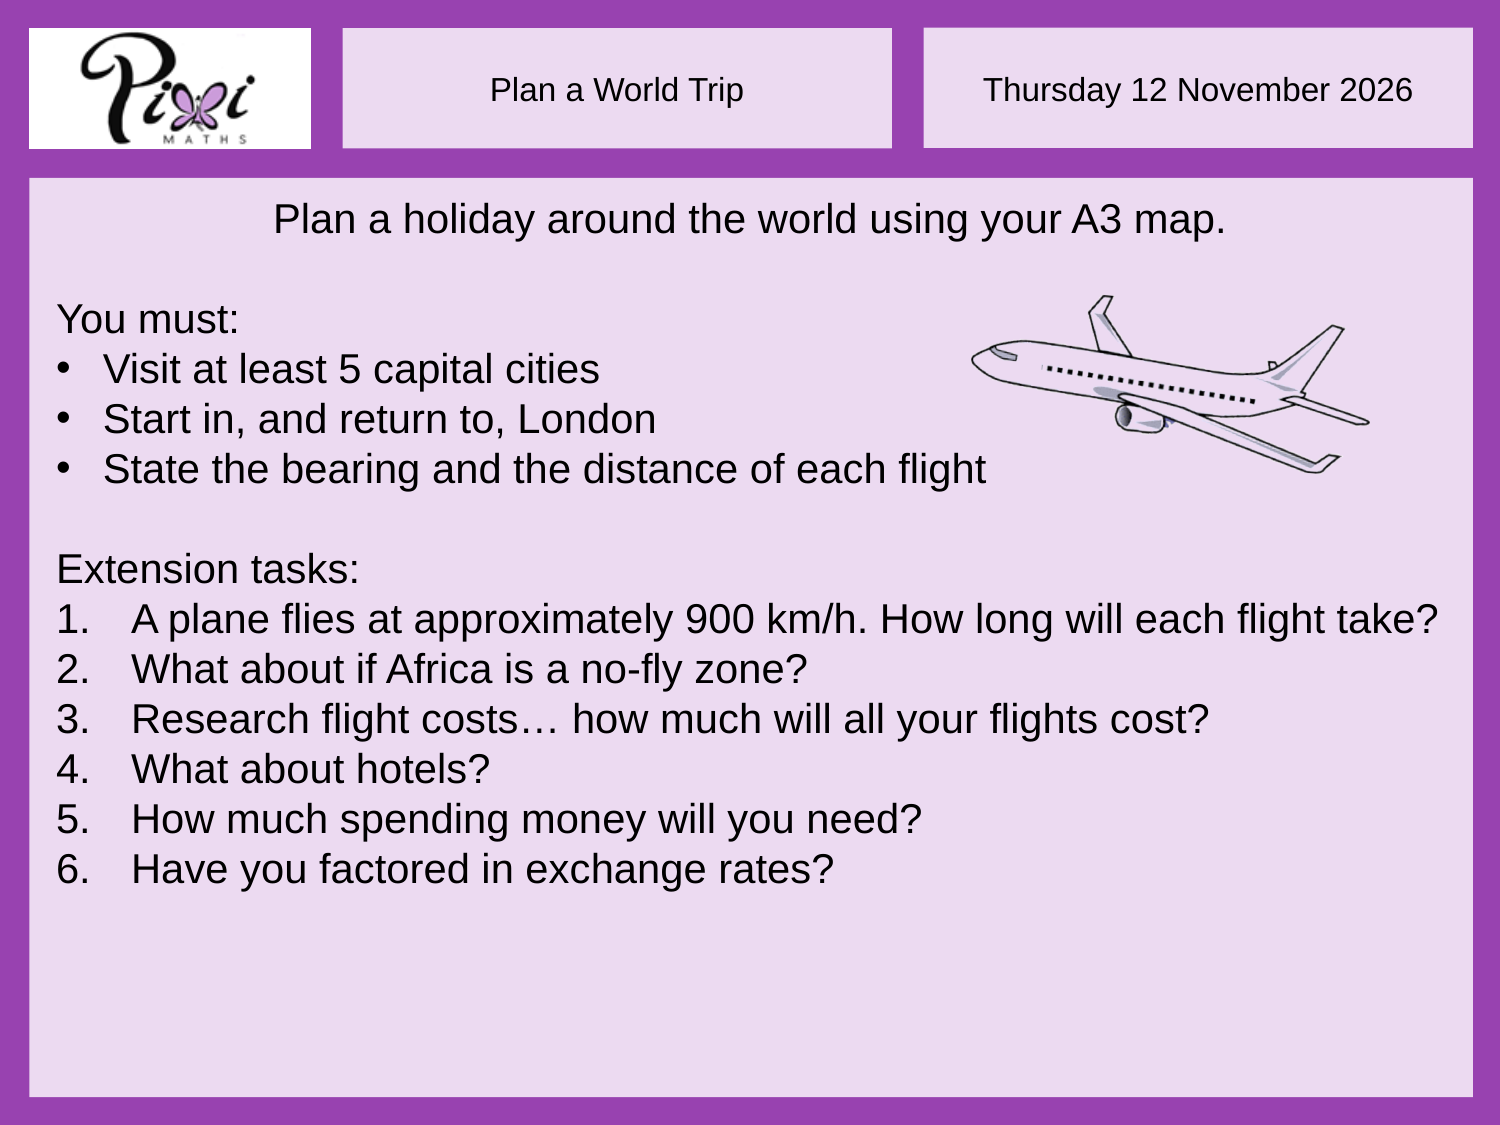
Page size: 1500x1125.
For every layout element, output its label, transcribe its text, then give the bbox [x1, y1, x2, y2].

text_box Plan a holiday around the world using your A3 map. You must: Visit at least 5 capital cities Start in, and return to, London State the bearing and the distance of each flight Extension tasks: A plane flies at approximately 900 km/h. How long will each flight take? What about if Africa is a no-fly zone? Research flight costs… how much will all your flights cost? What about hotels? How much spending money will you need? Have you factored in exchange rates? [41, 184, 1459, 900]
picture [963, 265, 1379, 497]
picture [29, 28, 311, 149]
